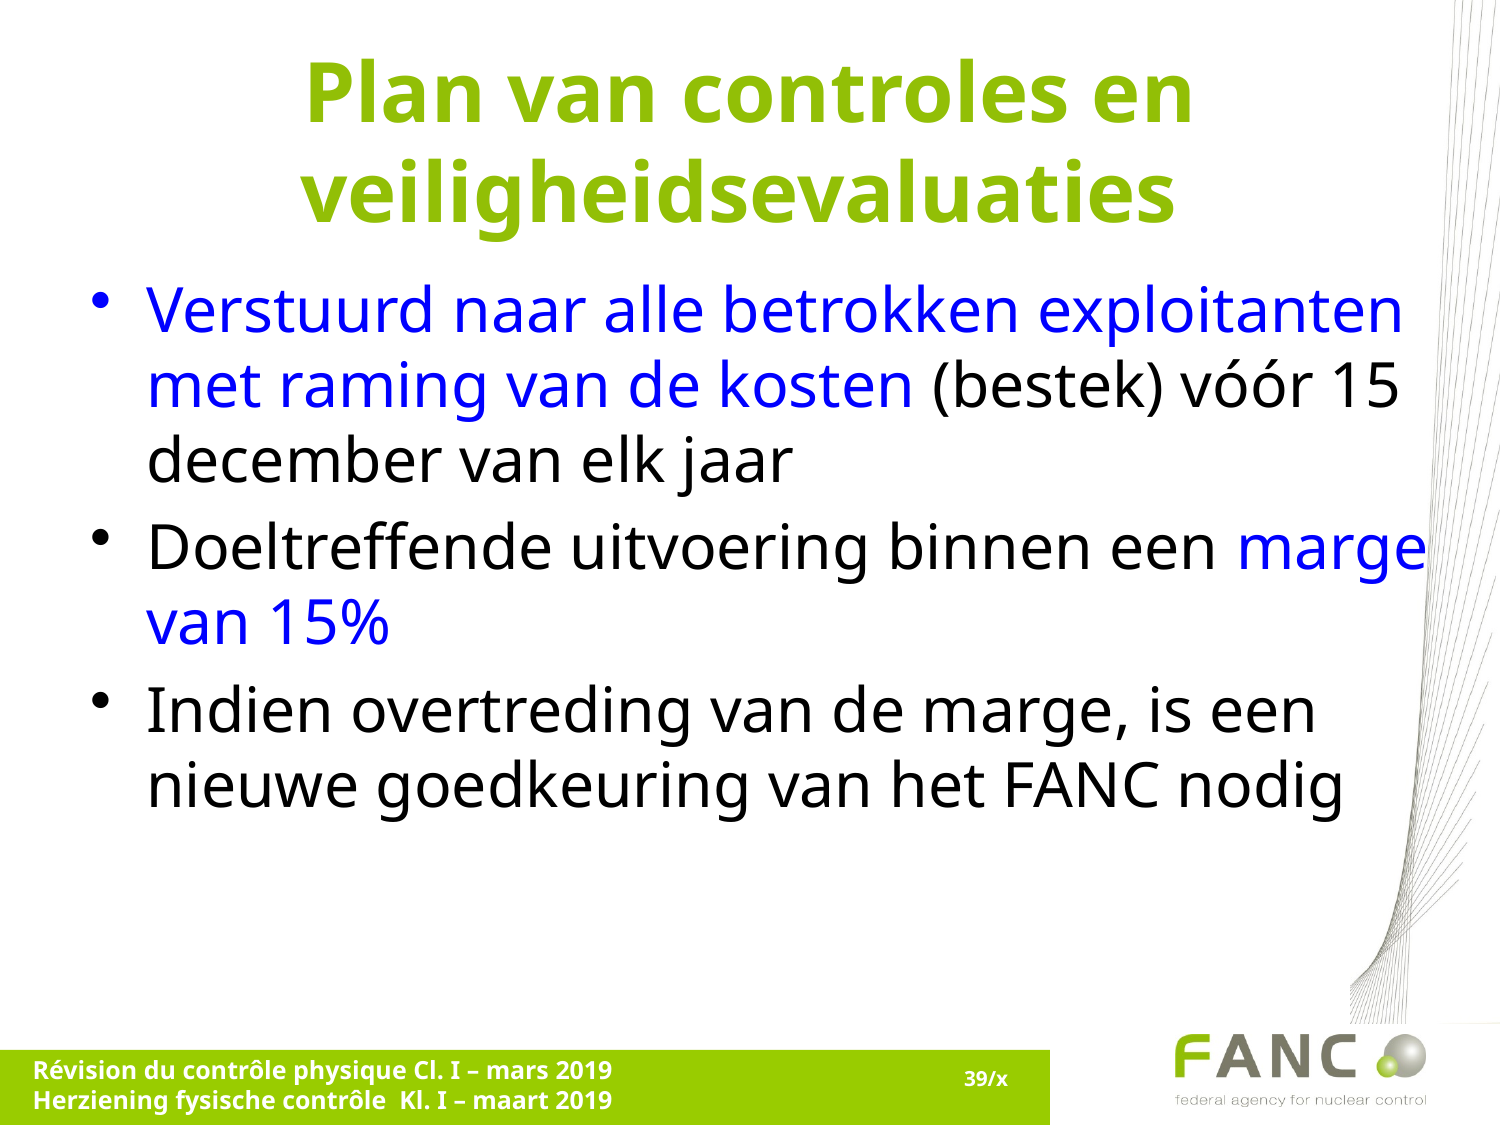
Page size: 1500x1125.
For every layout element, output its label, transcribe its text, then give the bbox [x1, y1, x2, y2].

footer Révision du contrôle physique Cl. I – mars 2019 Herziening fysische contrôle Kl. I – maart 2019 [17, 1046, 963, 1125]
title Plan van controles en veiligheidsevaluaties [75, 45, 1425, 233]
picture [1175, 1034, 1426, 1107]
list Verstuurd naar alle betrokken exploitanten met raming van de kosten (bestek) vóór 15 december van elk jaar Doeltreffende uitvoering binnen een marge van 15% Indien overtreding van de marge, is een nieuwe goedkeuring van het FANC nodig [75, 262, 1459, 1005]
slide_number 39 [963, 1058, 1024, 1118]
picture [1350, 0, 1500, 1024]
